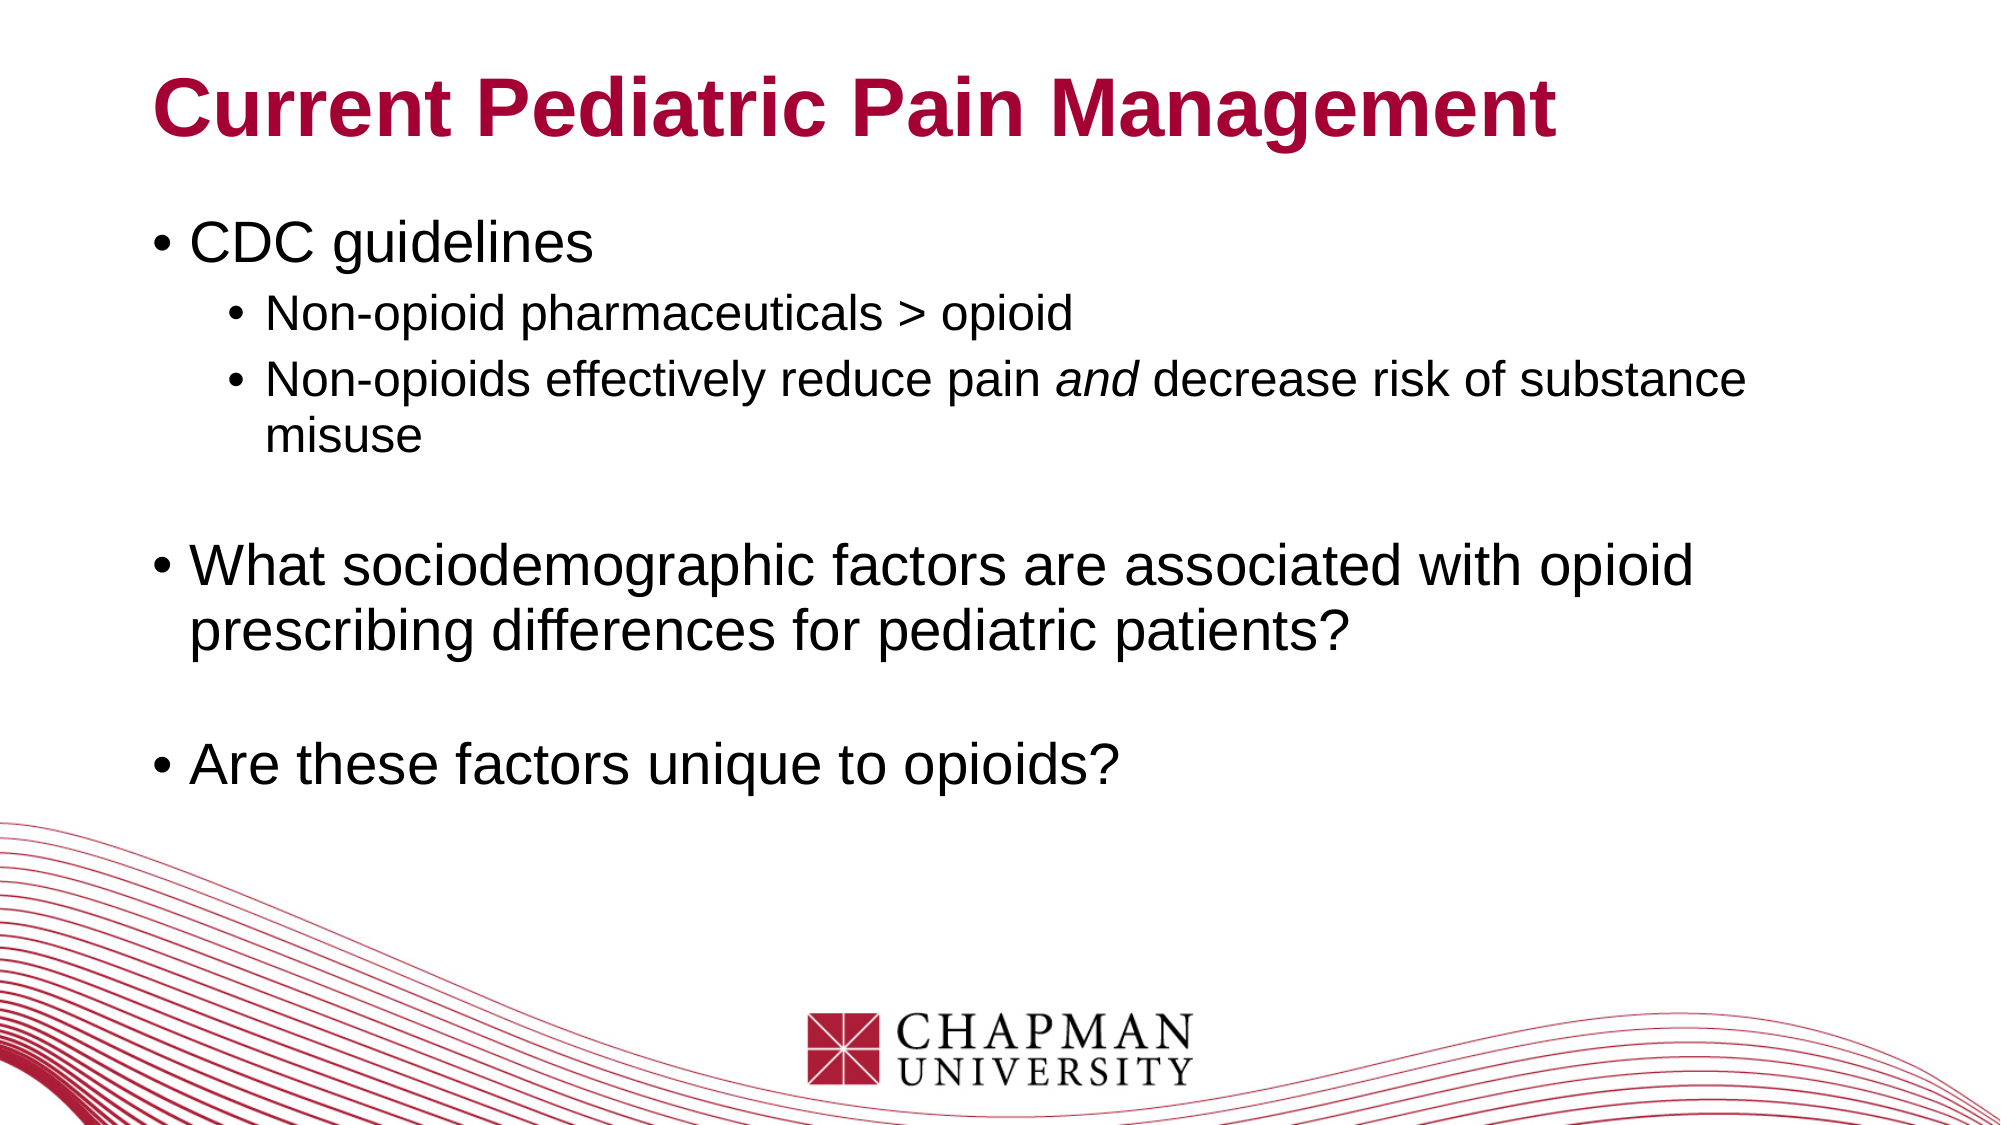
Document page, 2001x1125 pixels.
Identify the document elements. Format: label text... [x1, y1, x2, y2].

list CDC guidelines Non-opioid pharmaceuticals > opioid Non-opioids effectively reduce pain and decrease risk of substance misuse What sociodemographic factors are associated with opioid prescribing differences for pediatric patients? Are these factors unique to opioids? [137, 208, 1863, 970]
picture [0, 0, 2001, 1125]
list Current Pediatric Pain Management [137, 56, 1863, 173]
